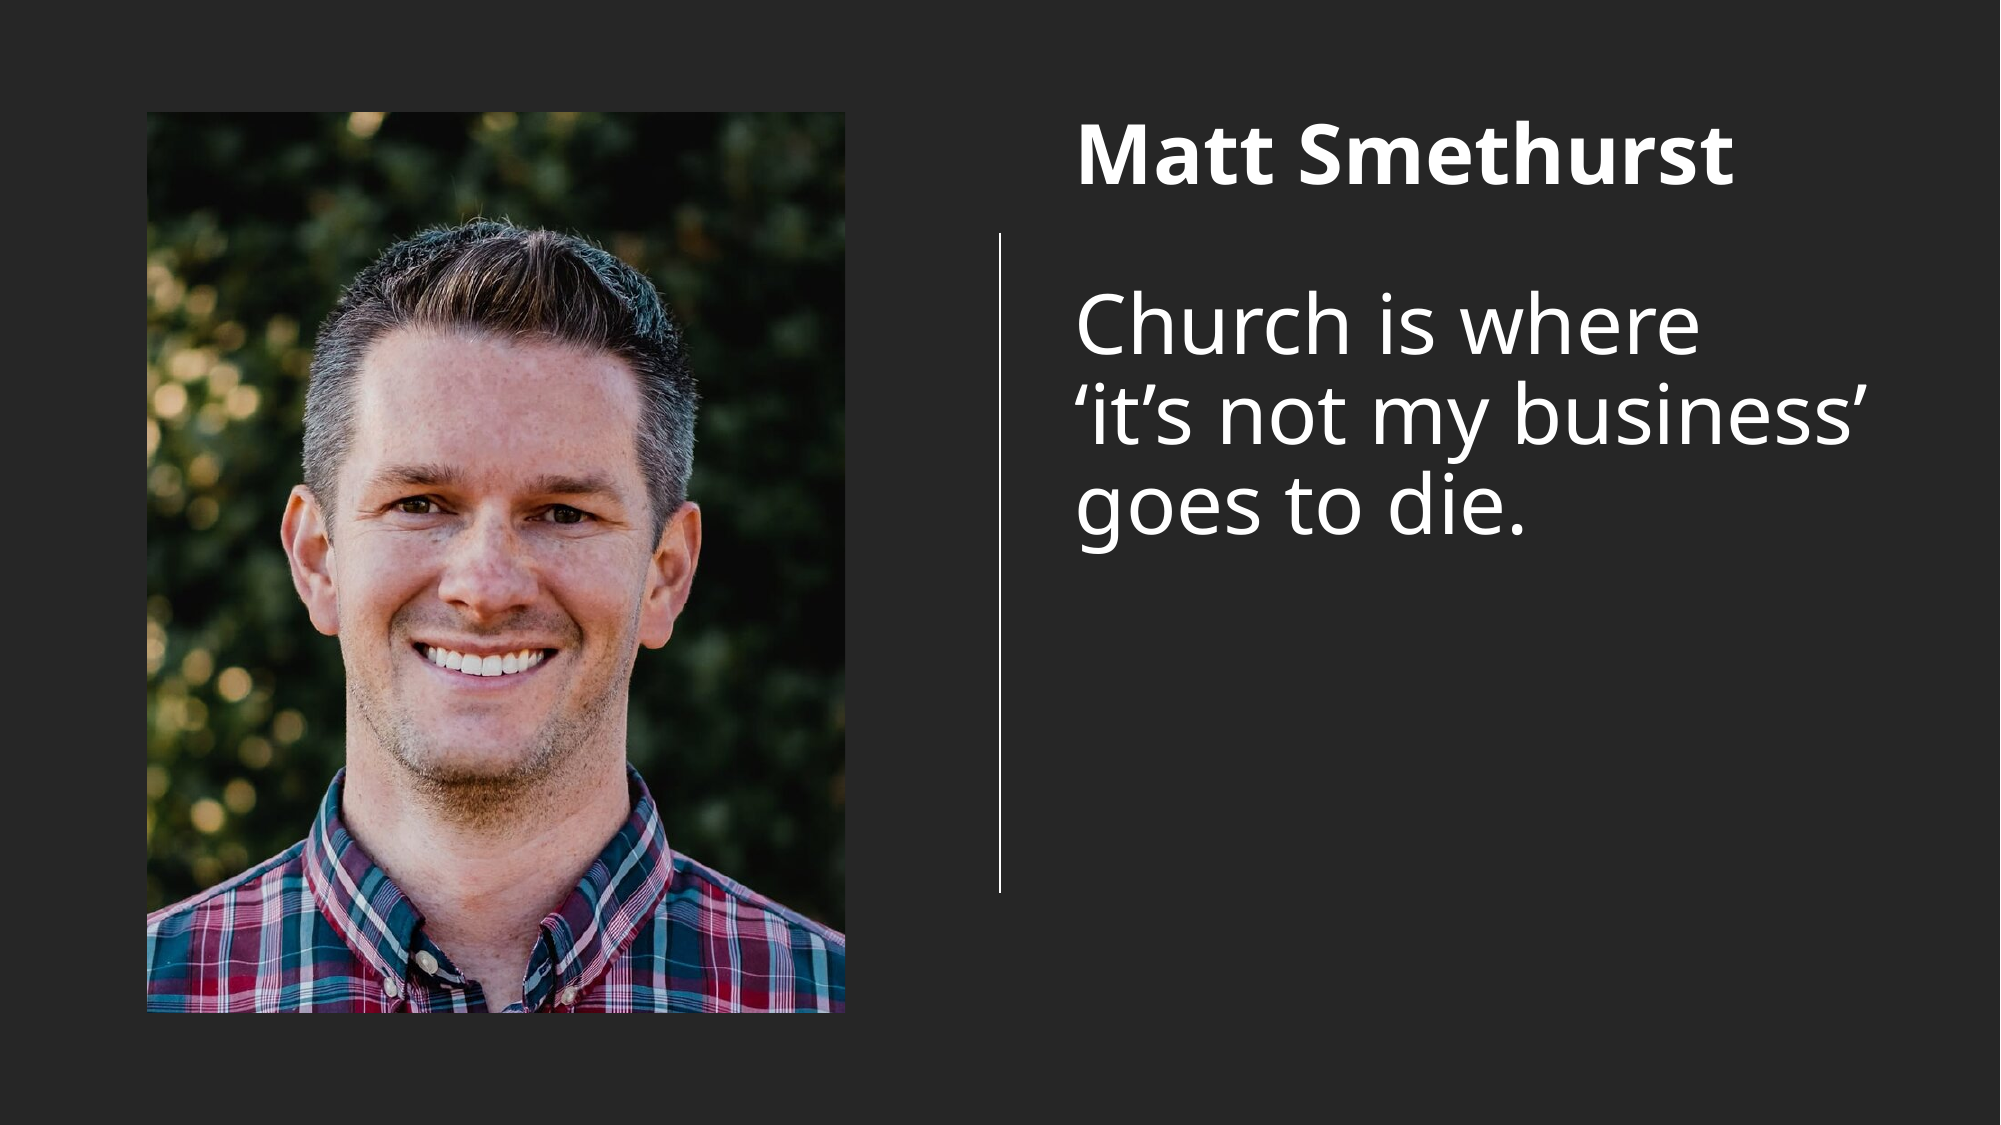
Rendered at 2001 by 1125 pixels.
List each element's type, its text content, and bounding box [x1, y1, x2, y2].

title Matt Smethurst [999, 112, 2000, 275]
picture [147, 112, 846, 1013]
list Church is where ‘it’s not my business’ goes to die. [999, 275, 2000, 1125]
